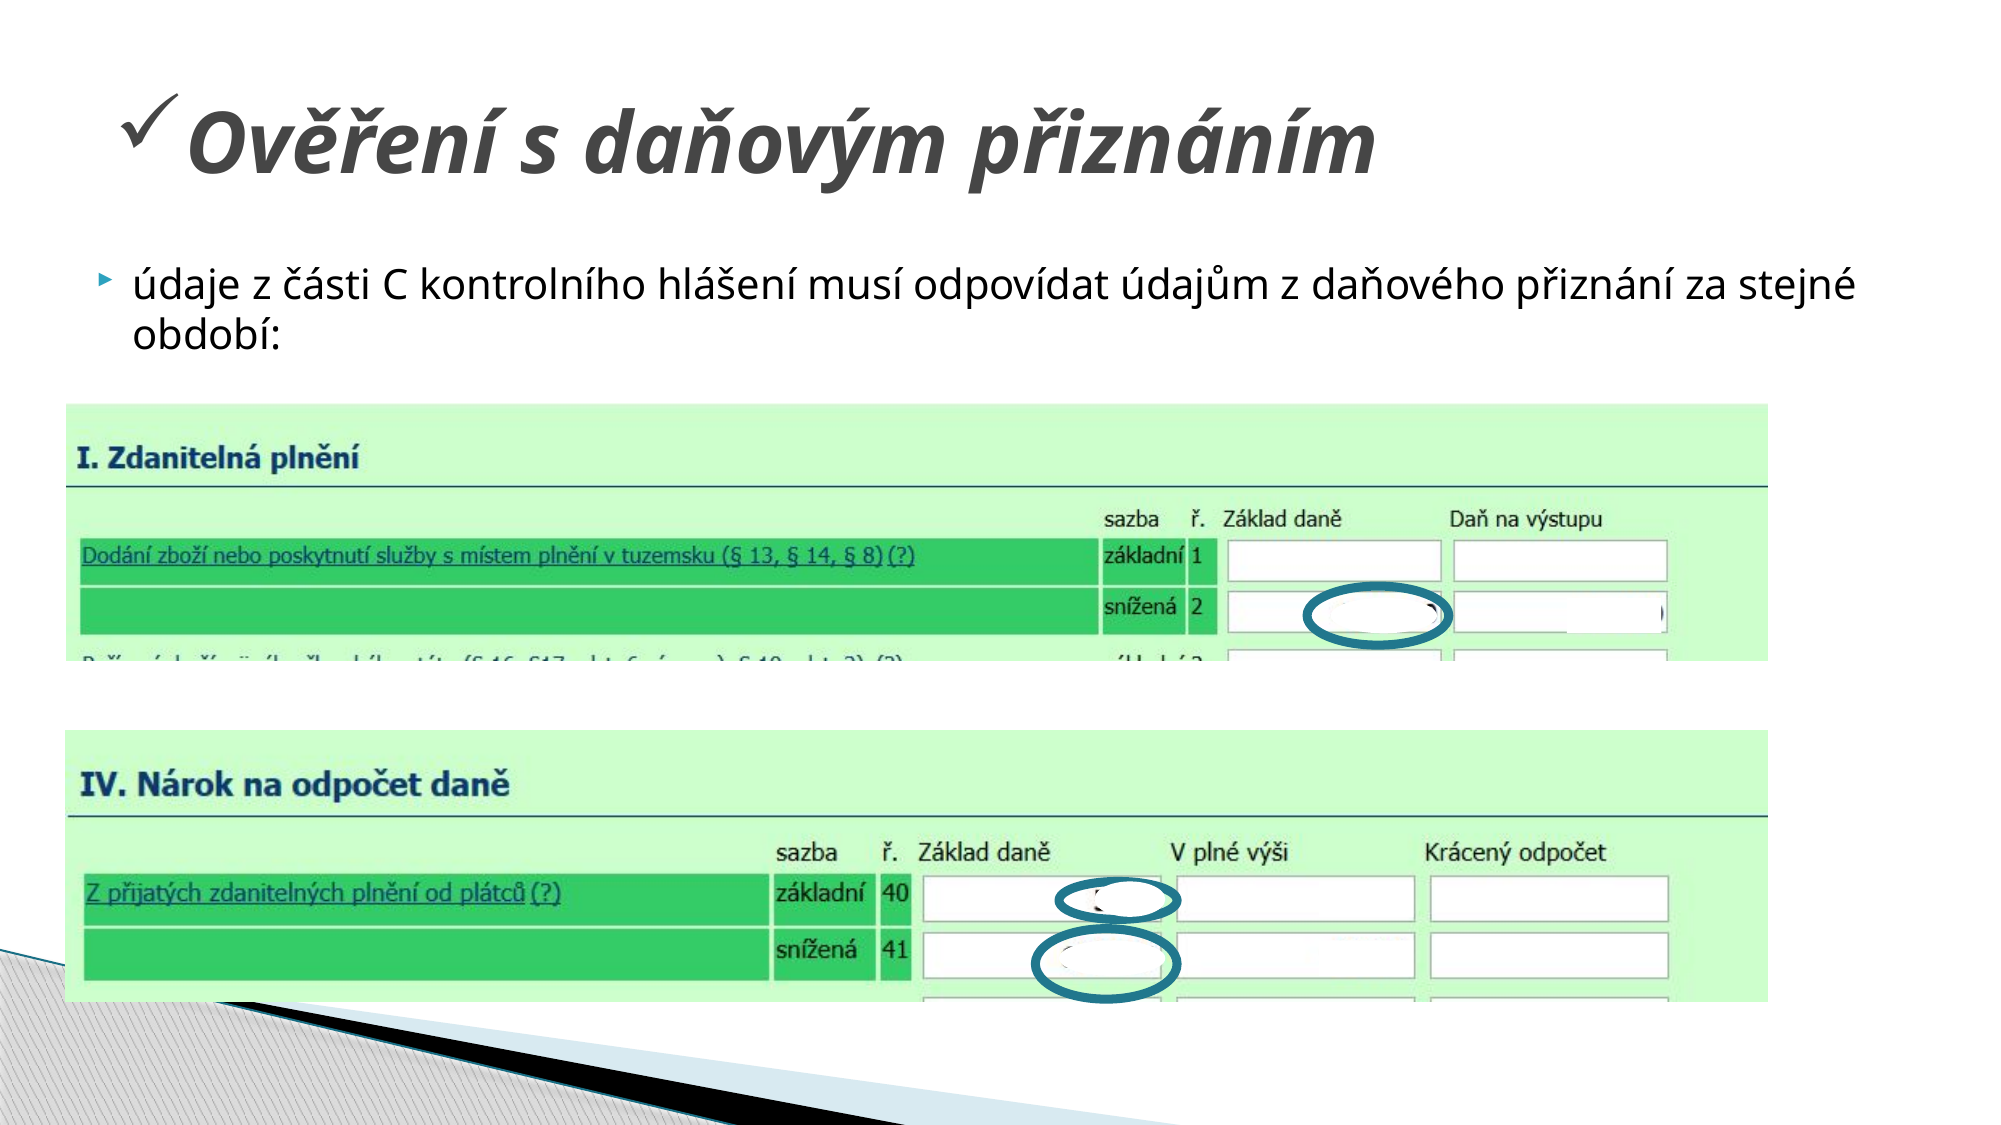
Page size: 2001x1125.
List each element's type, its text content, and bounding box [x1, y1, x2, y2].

picture [65, 730, 1769, 1003]
picture [65, 403, 1769, 661]
list údaje z části C kontrolního hlášení musí odpovídat údajům z daňového přiznání za stejné období: [66, 250, 1957, 1012]
title Ověření s daňovým přiznáním [99, 45, 1900, 233]
